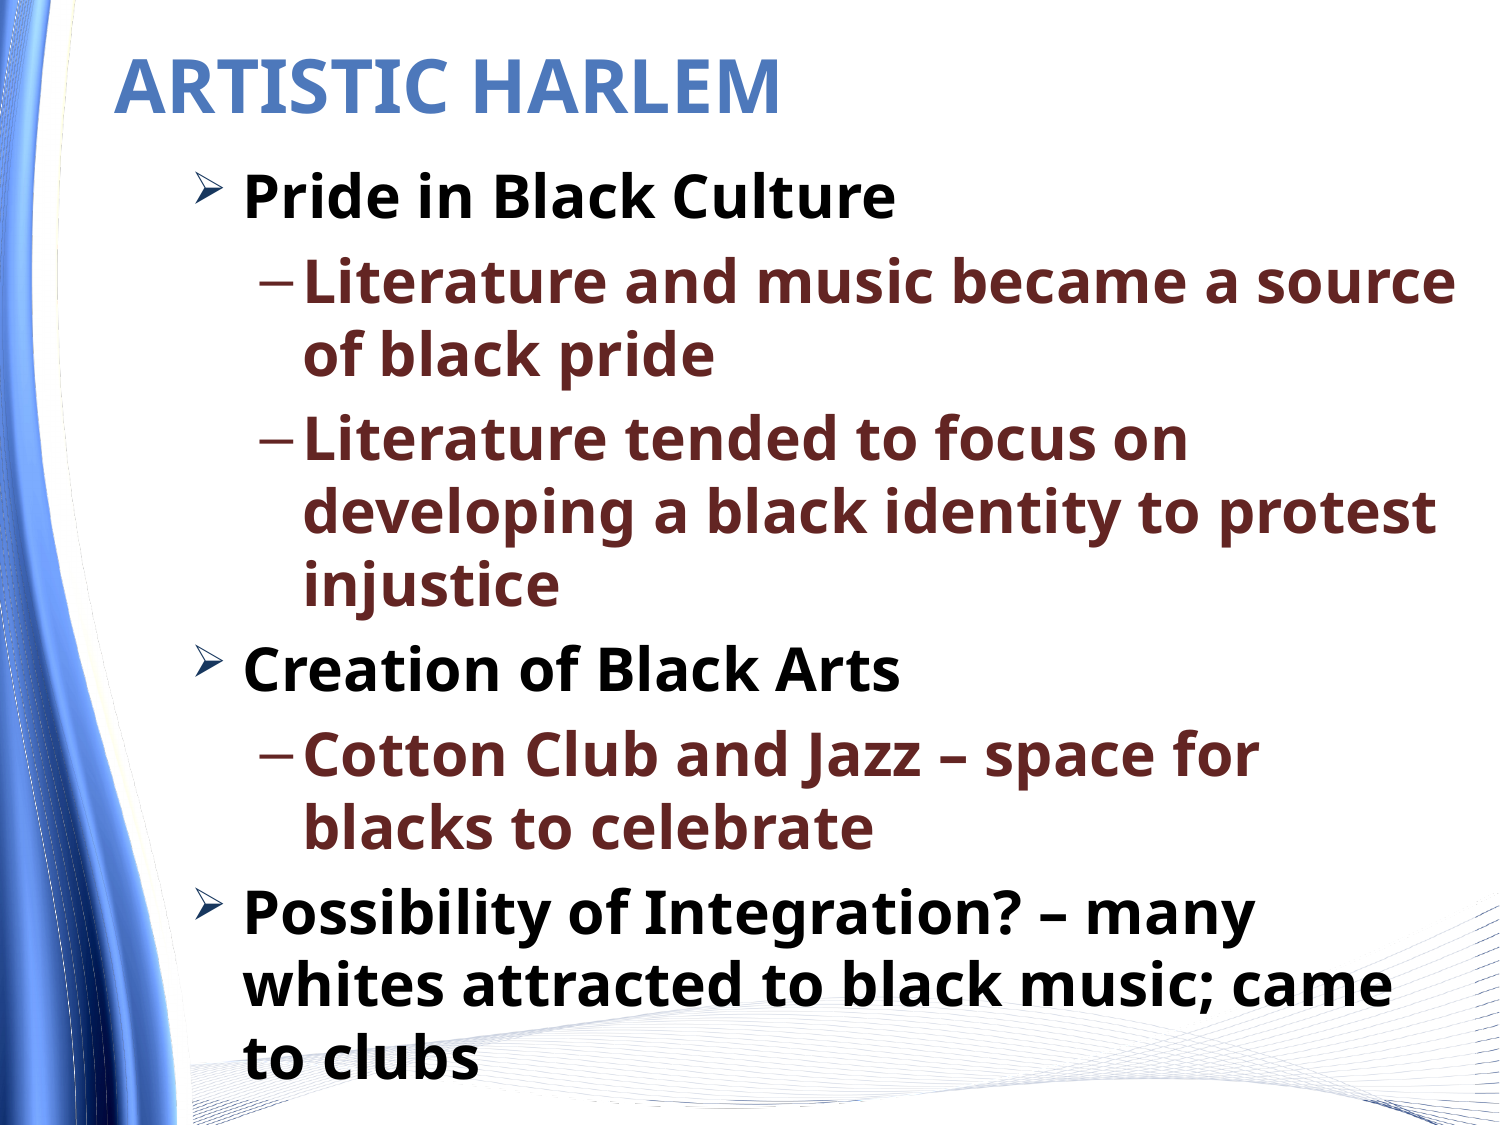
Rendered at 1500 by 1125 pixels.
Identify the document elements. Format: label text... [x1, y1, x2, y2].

list Pride in Black Culture Literature and music became a source of black pride Literature tended to focus on developing a black identity to protest injustice Creation of Black Arts Cotton Club and Jazz – space for blacks to celebrate Possibility of Integration? – many whites attracted to black music; came to clubs [176, 149, 1475, 1100]
title Artistic Harlem [99, 24, 1475, 143]
